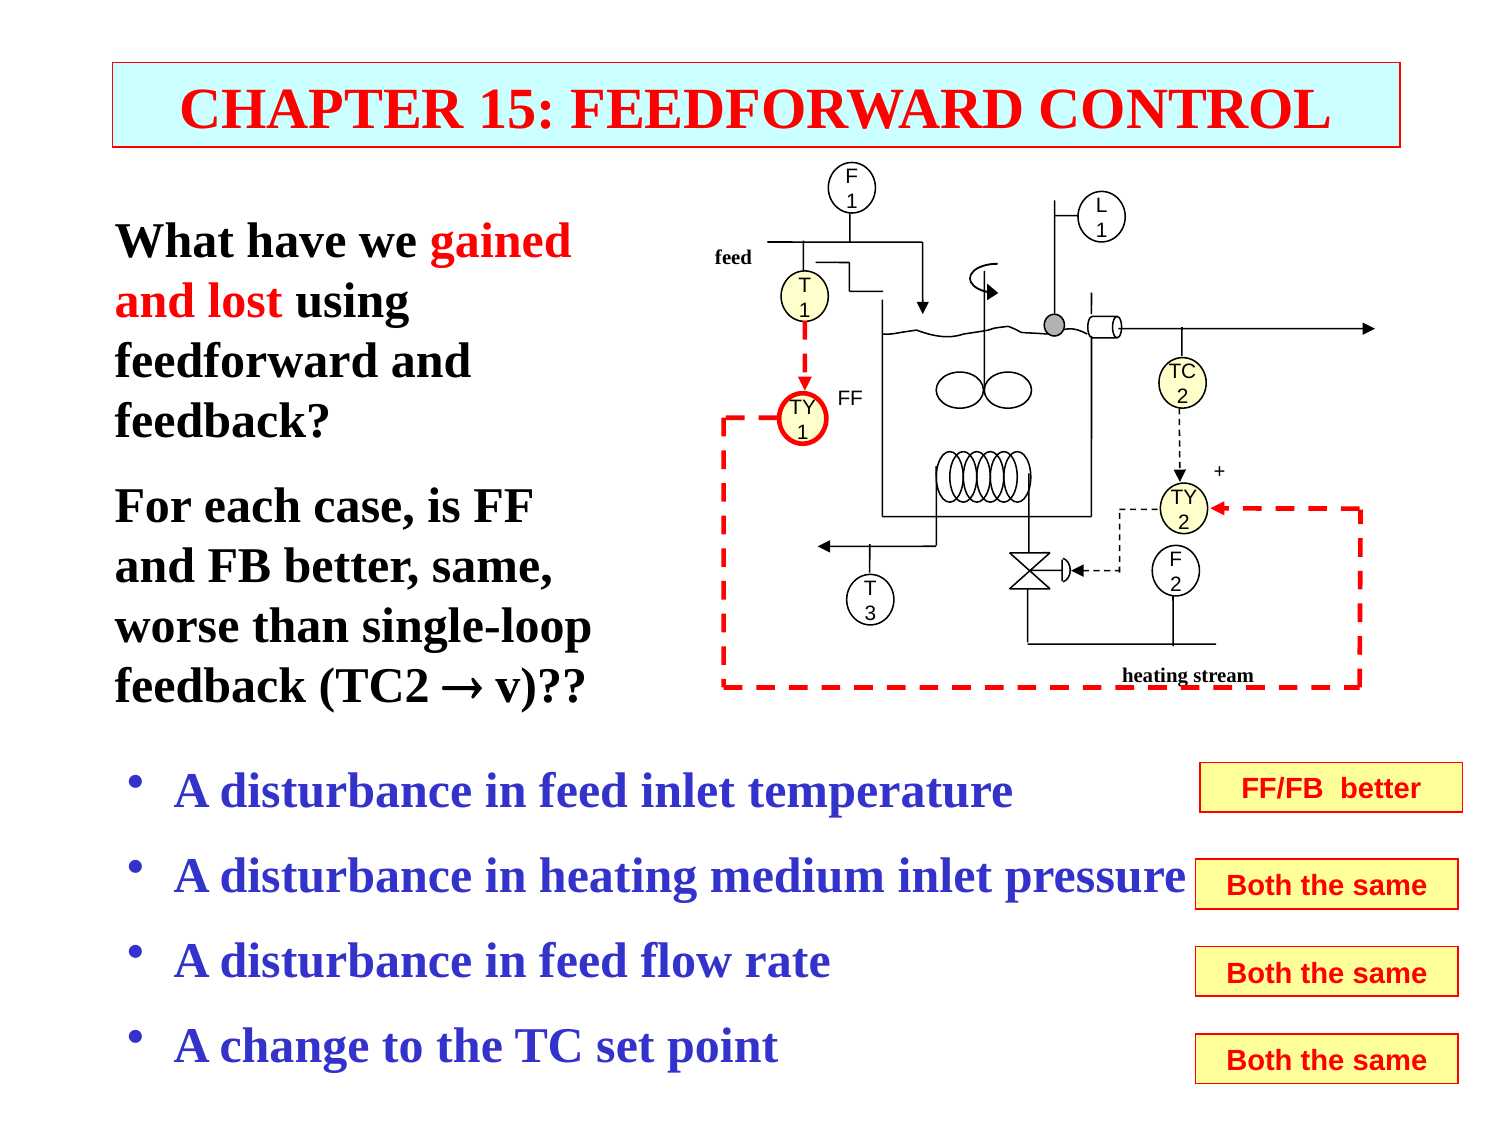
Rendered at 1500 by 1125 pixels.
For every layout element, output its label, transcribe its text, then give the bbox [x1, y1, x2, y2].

text_box Both the same [1195, 859, 1459, 909]
text_box FF/FB better [1200, 762, 1463, 813]
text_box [699, 162, 1376, 695]
text_box What have we gained and lost using feedforward and feedback? For each case, is FF and FB better, same, worse than single-loop feedback (TC2  v)?? [99, 200, 625, 720]
text_box A disturbance in feed inlet temperature A disturbance in heating medium inlet pressure A disturbance in feed flow rate A change to the TC set point [112, 750, 1300, 1080]
text_box CHAPTER 15: FEEDFORWARD CONTROL [112, 62, 1400, 148]
text_box Both the same [1195, 1034, 1459, 1084]
text_box Both the same [1195, 946, 1459, 997]
